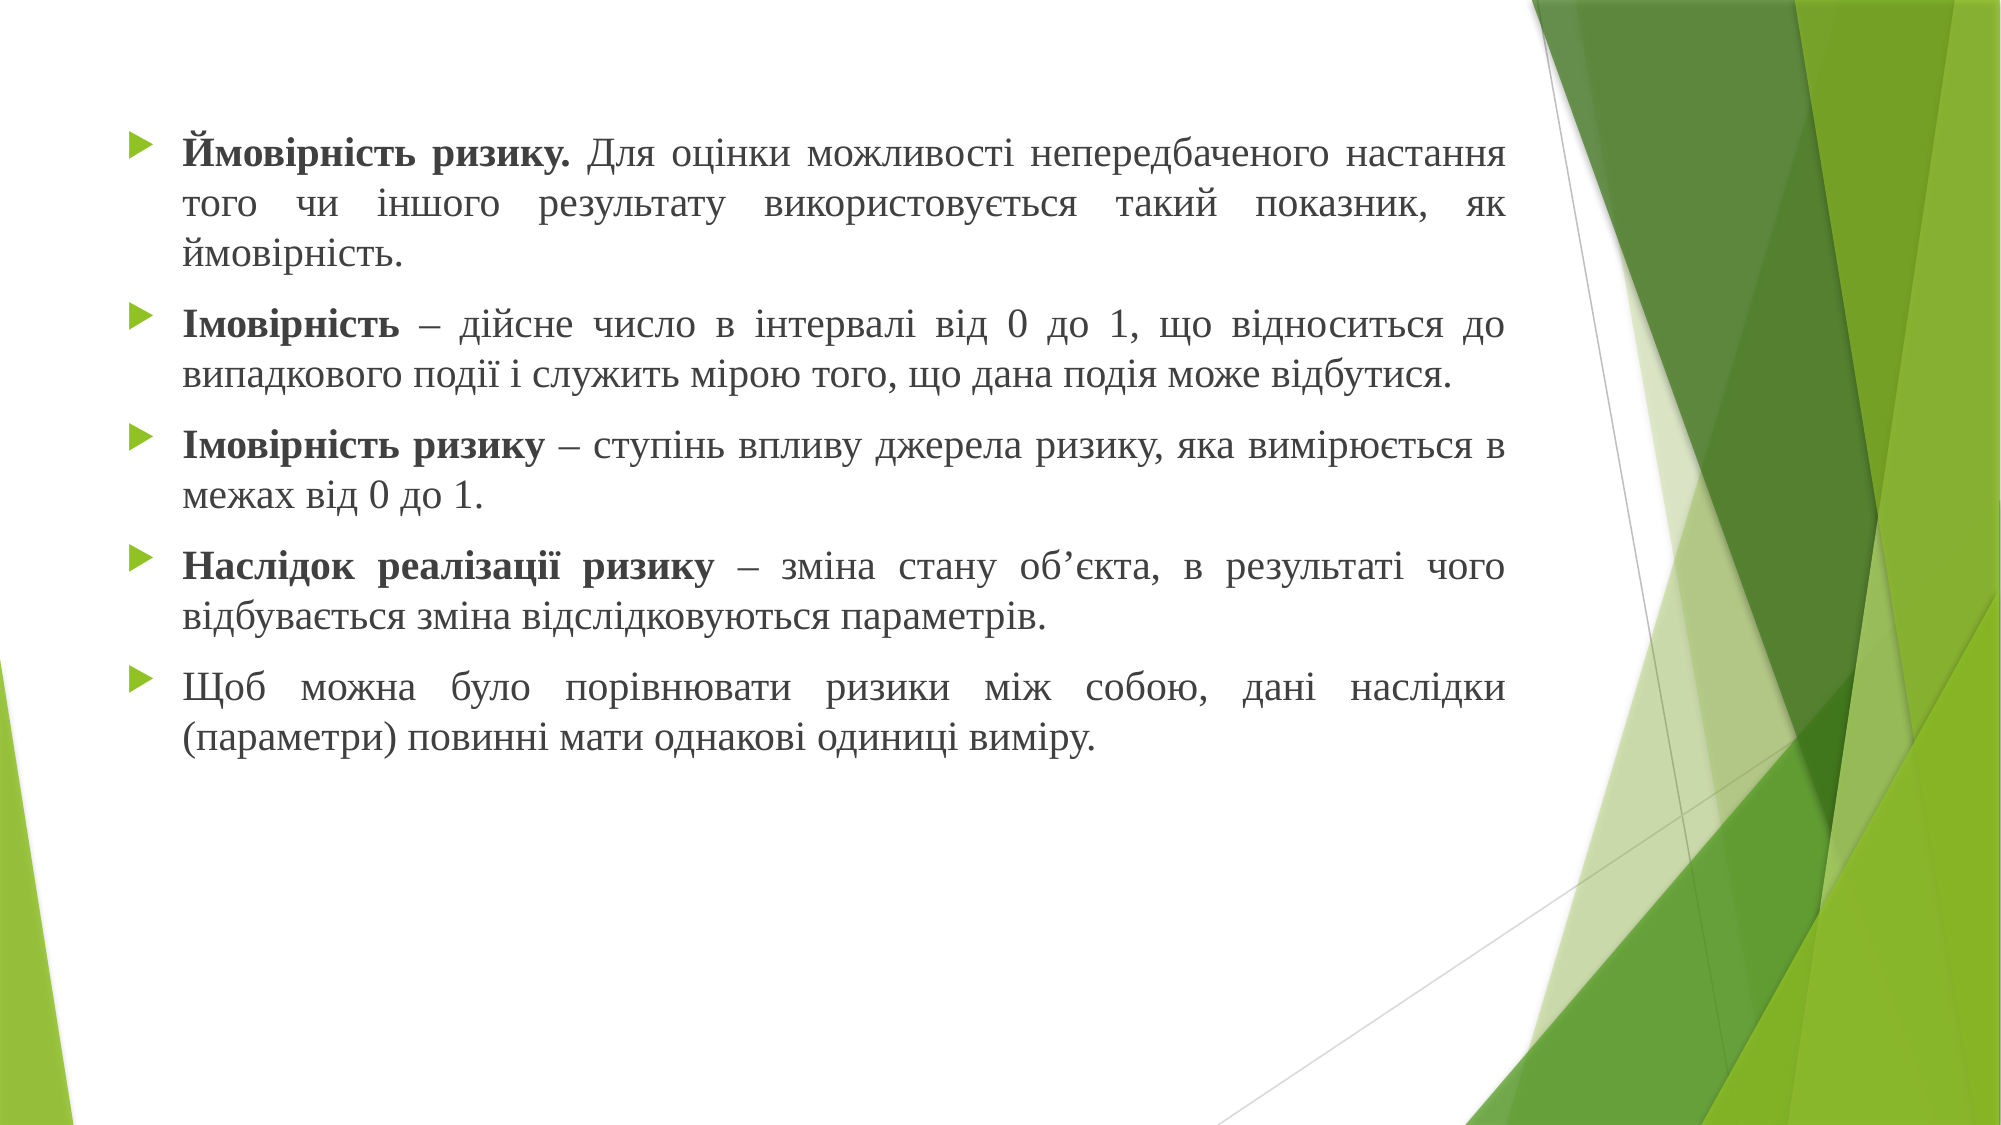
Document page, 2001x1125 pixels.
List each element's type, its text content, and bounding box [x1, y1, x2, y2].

list Ймовірність ризику. Для оцінки можливості непередбаченого настання того чи іншого результату використовується такий показник, як ймовірність. Імовірність – дійсне число в інтервалі від 0 до 1, що відноситься до випадкового події і служить мірою того, що дана подія може відбутися. Імовірність ризику – ступінь впливу джерела ризику, яка вимірюється в межах від 0 до 1. Наслідок реалізації ризику – зміна стану об’єкта, в результаті чого відбувається зміна відслідковуються параметрів. Щоб можна було порівнювати ризики між собою, дані наслідки (параметри) повинні мати однакові одиниці виміру. [111, 117, 1522, 991]
